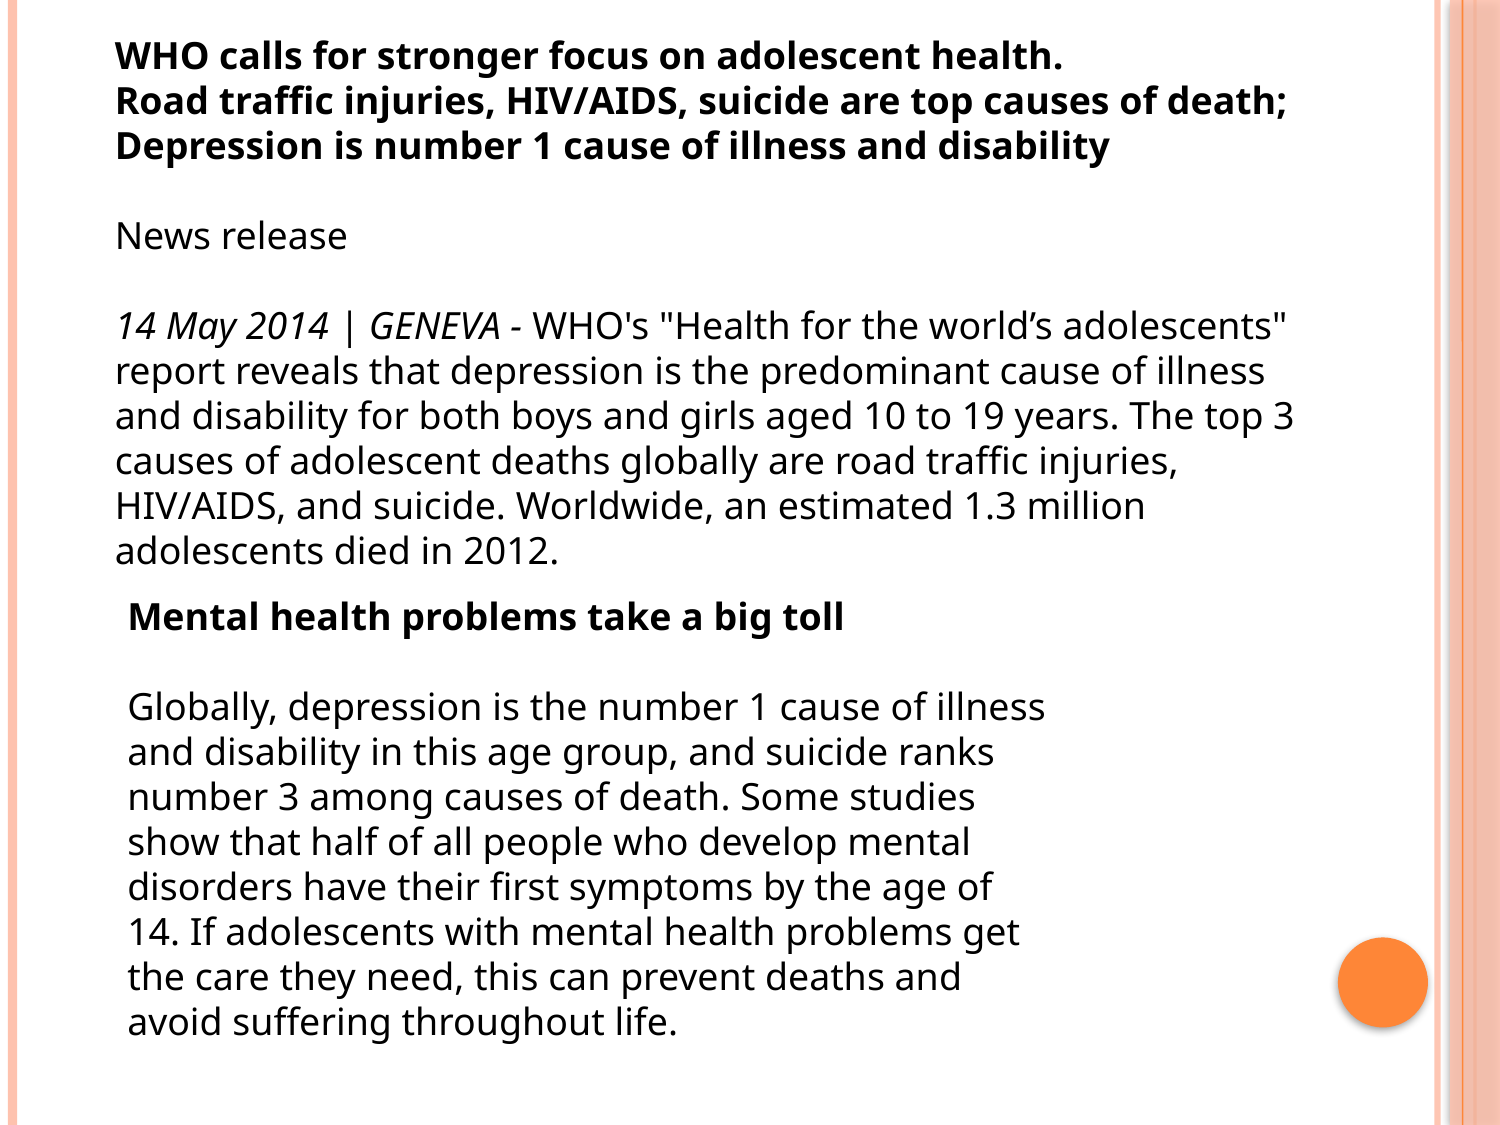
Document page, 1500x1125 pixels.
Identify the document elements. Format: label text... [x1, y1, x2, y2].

text_box WHO calls for stronger focus on adolescent health. Road traffic injuries, HIV/AIDS, suicide are top causes of death; Depression is number 1 cause of illness and disability News release 14 May 2014 | GENEVA - WHO's "Health for the world’s adolescents" report reveals that depression is the predominant cause of illness and disability for both boys and girls aged 10 to 19 years. The top 3 causes of adolescent deaths globally are road traffic injuries, HIV/AIDS, and suicide. Worldwide, an estimated 1.3 million adolescents died in 2012. [99, 24, 1325, 580]
text_box Mental health problems take a big toll Globally, depression is the number 1 cause of illness and disability in this age group, and suicide ranks number 3 among causes of death. Some studies show that half of all people who develop mental disorders have their first symptoms by the age of 14. If adolescents with mental health problems get the care they need, this can prevent deaths and avoid suffering throughout life. [112, 585, 1063, 1051]
